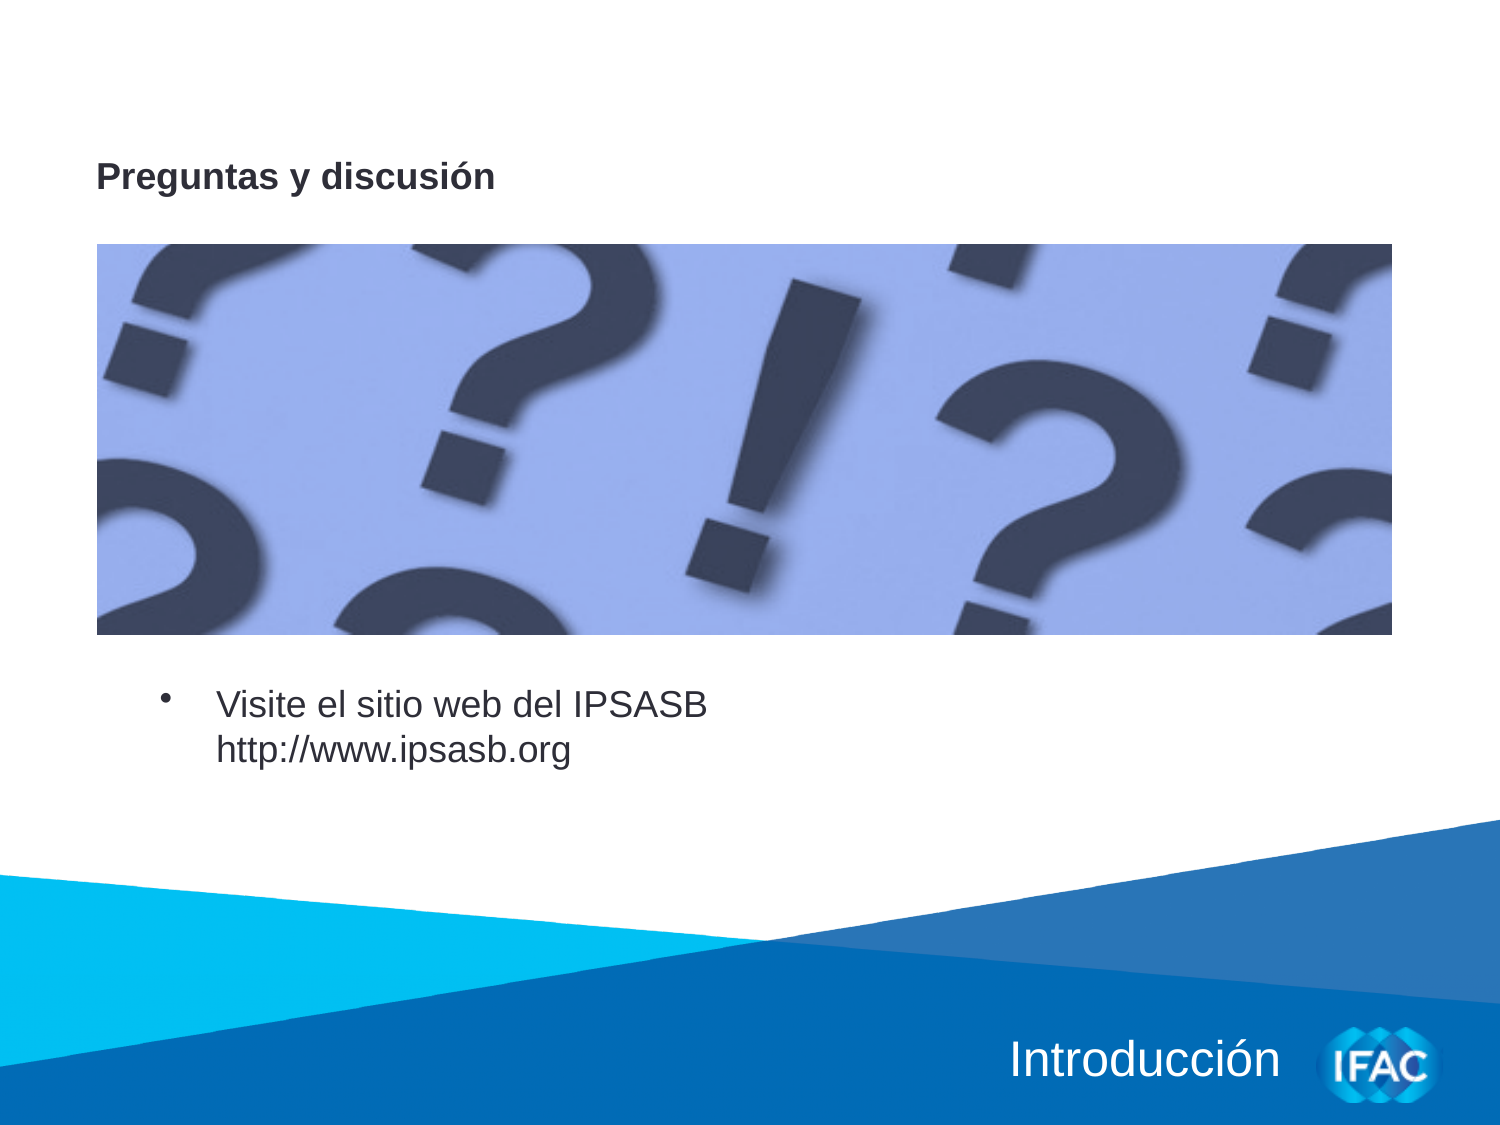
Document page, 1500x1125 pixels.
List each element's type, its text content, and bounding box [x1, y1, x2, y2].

text_box Visite el sitio web del IPSASB http://www.ipsasb.org [144, 672, 895, 778]
text_box Preguntas y discusión [81, 144, 1409, 295]
text_box Introducción [87, 1018, 1296, 1094]
picture [0, 244, 1500, 1125]
